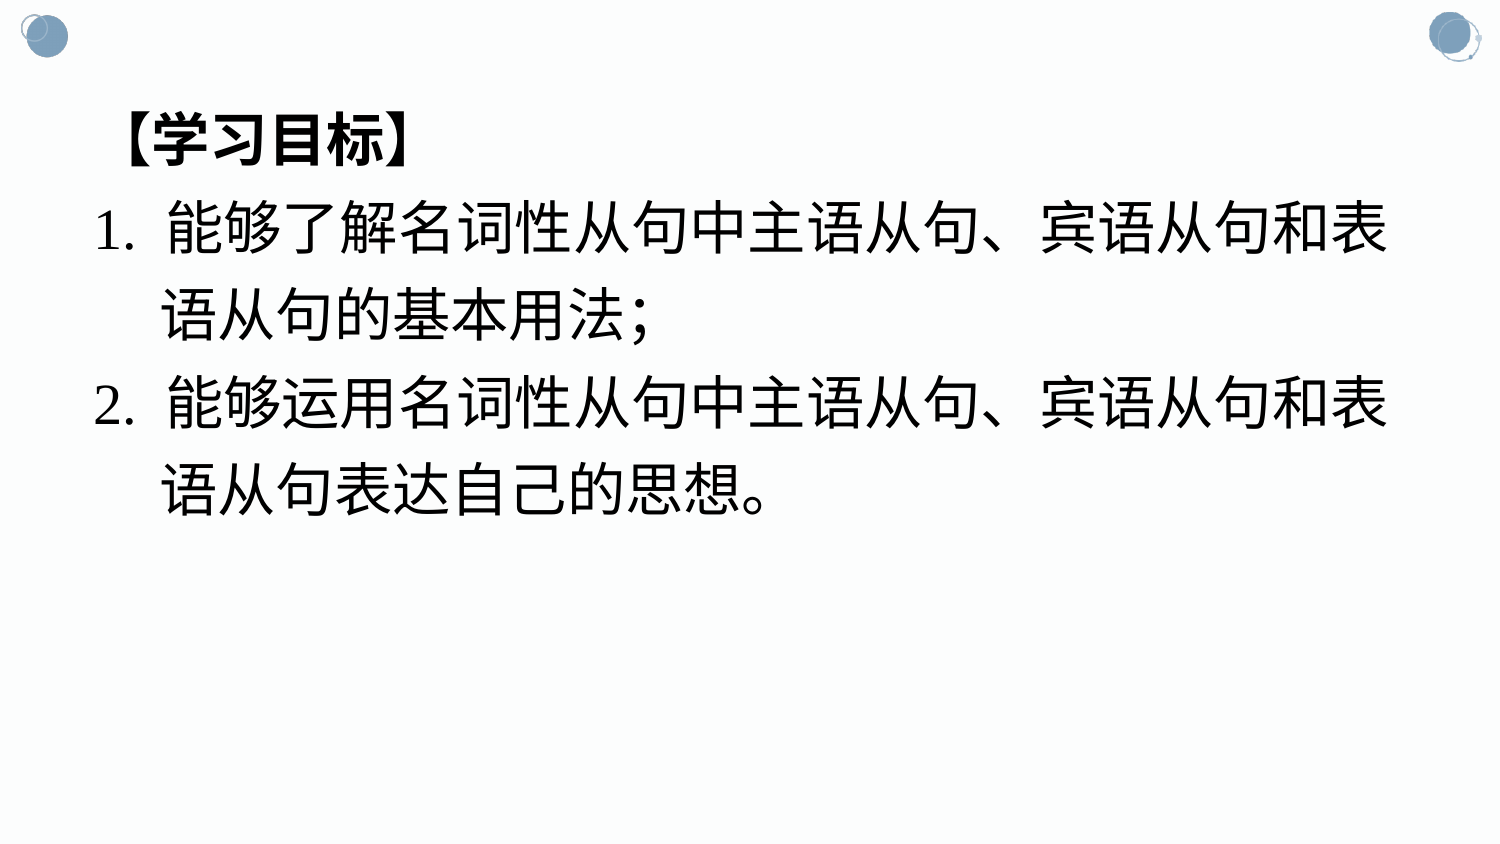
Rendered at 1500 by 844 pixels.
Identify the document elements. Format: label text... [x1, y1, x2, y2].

text_box 【学习目标】 1. 能够了解名词性从句中主语从句、宾语从句和表 语从句的基本用法； 2. 能够运用名词性从句中主语从句、宾语从句和表 语从句表达自己的思想。 [78, 78, 1422, 531]
picture [1411, 0, 1500, 73]
picture [0, 0, 89, 73]
